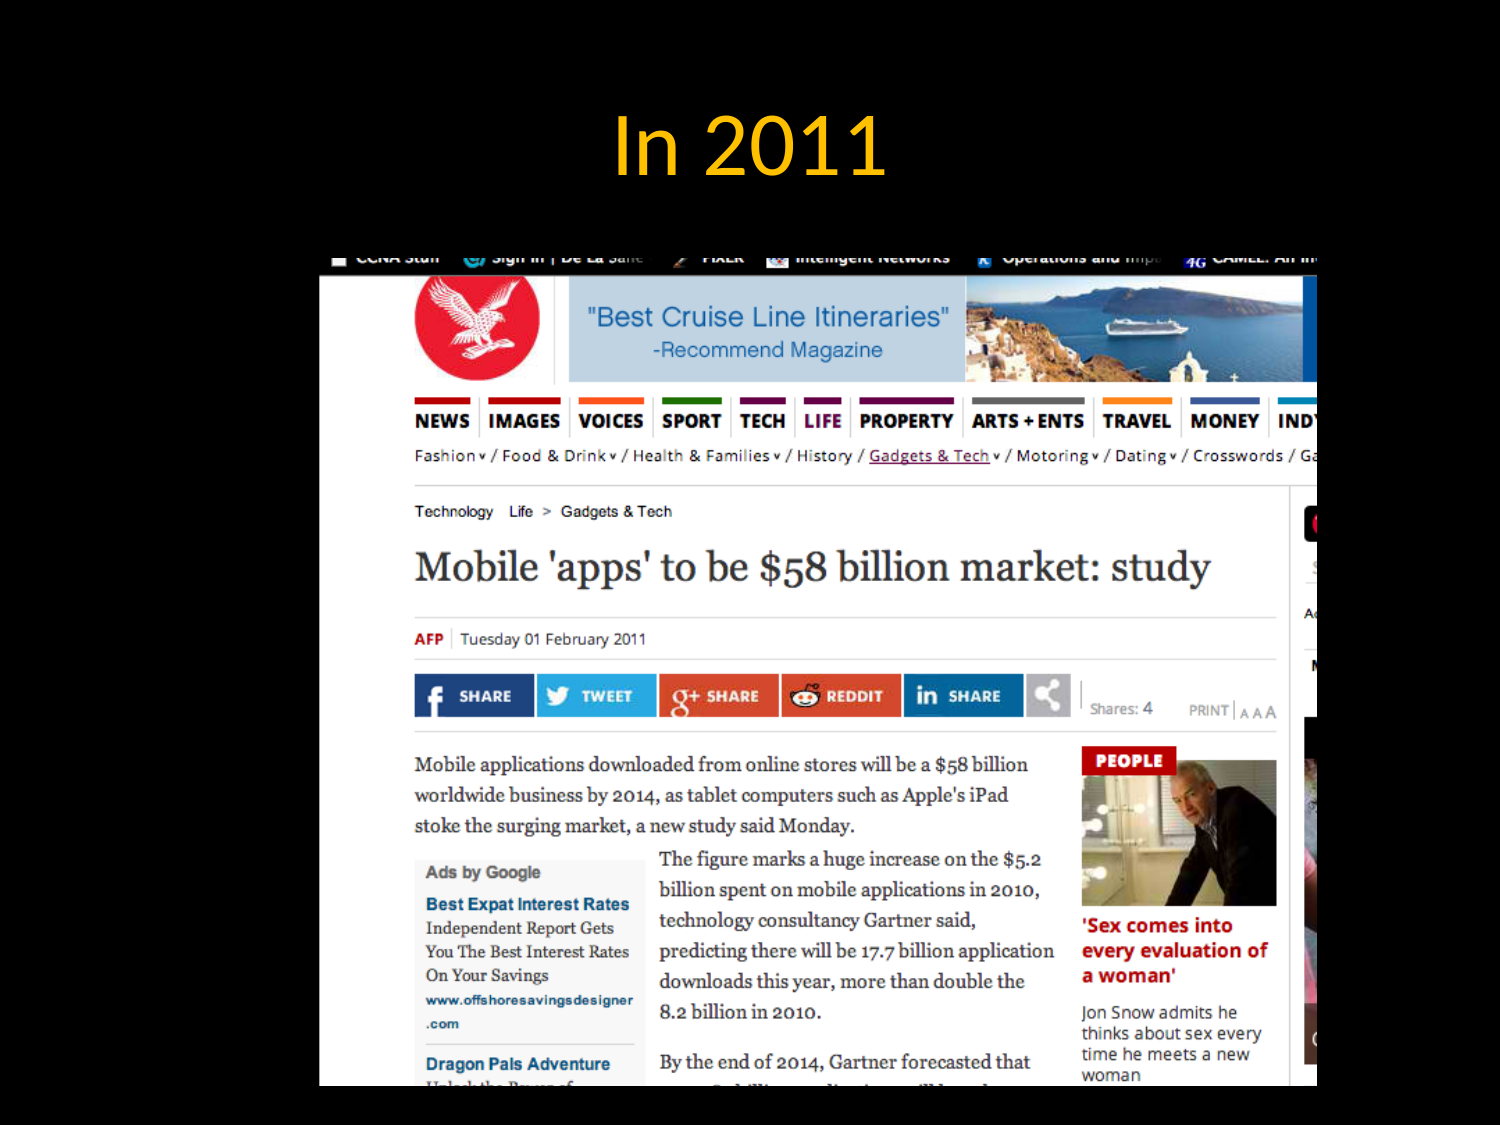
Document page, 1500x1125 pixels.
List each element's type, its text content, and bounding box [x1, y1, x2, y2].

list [318, 257, 1317, 1087]
title In 2011 [75, 45, 1425, 233]
